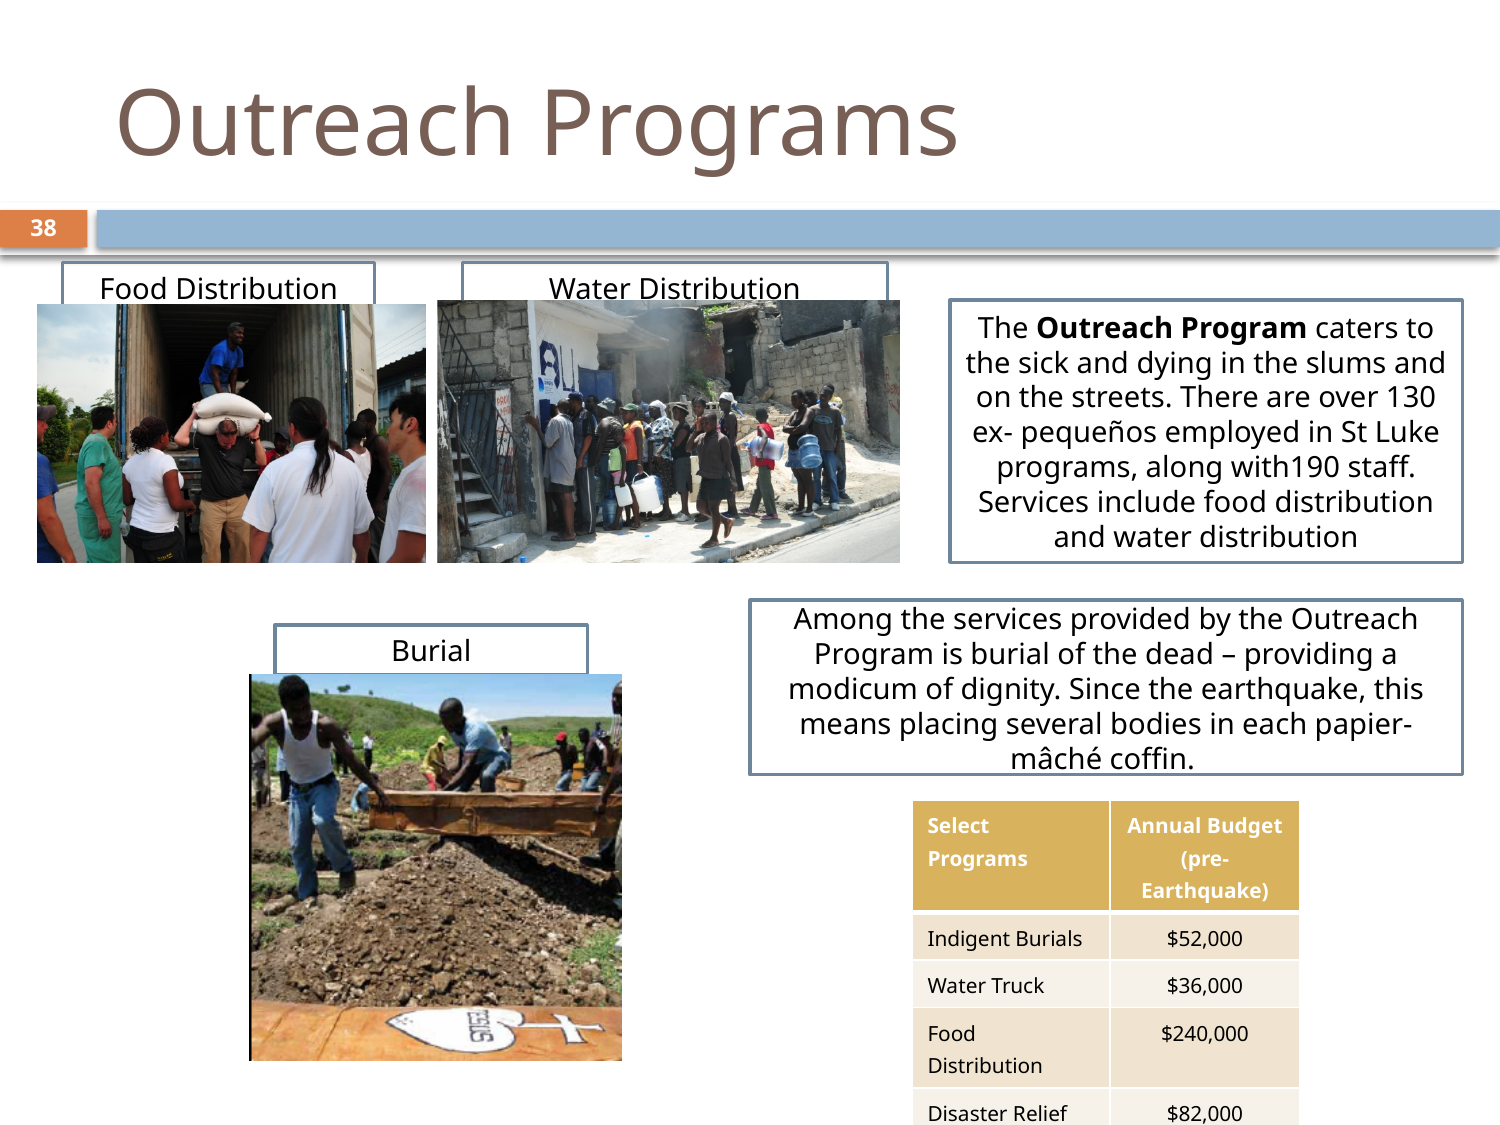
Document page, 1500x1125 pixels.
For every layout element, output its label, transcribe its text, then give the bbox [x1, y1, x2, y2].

title Outreach Programs [99, 37, 1438, 200]
table_cell Food Distribution [913, 1008, 1109, 1087]
table_cell $82,000 [1111, 1089, 1299, 1125]
picture [437, 299, 901, 563]
table_cell Disaster Relief [913, 1089, 1109, 1125]
table_cell $52,000 [1111, 915, 1299, 959]
text_box Burial [273, 623, 589, 673]
table_cell Indigent Burials [913, 915, 1109, 959]
table_cell $240,000 [1111, 1008, 1299, 1087]
text_box The Outreach Program caters to the sick and dying in the slums and on the streets. There are over 130 ex- pequeños employed in St Luke programs, along with190 staff. Services include food distribution and water distribution [948, 298, 1464, 564]
text_box Water Distribution [461, 261, 889, 298]
text_box Food Distribution [61, 261, 376, 303]
table_cell $36,000 [1111, 961, 1299, 1007]
picture [37, 304, 427, 563]
text_box Among the services provided by the Outreach Program is burial of the dead – providing a modicum of dignity. Since the earthquake, this means placing several bodies in each papier-mâché coffin. [748, 598, 1464, 776]
table_cell Water Truck [913, 961, 1109, 1007]
table_header Annual Budget (pre-Earthquake) [1111, 801, 1299, 910]
picture [249, 674, 622, 1062]
slide_number 38 [0, 208, 88, 249]
table_header Select Programs [913, 801, 1109, 910]
